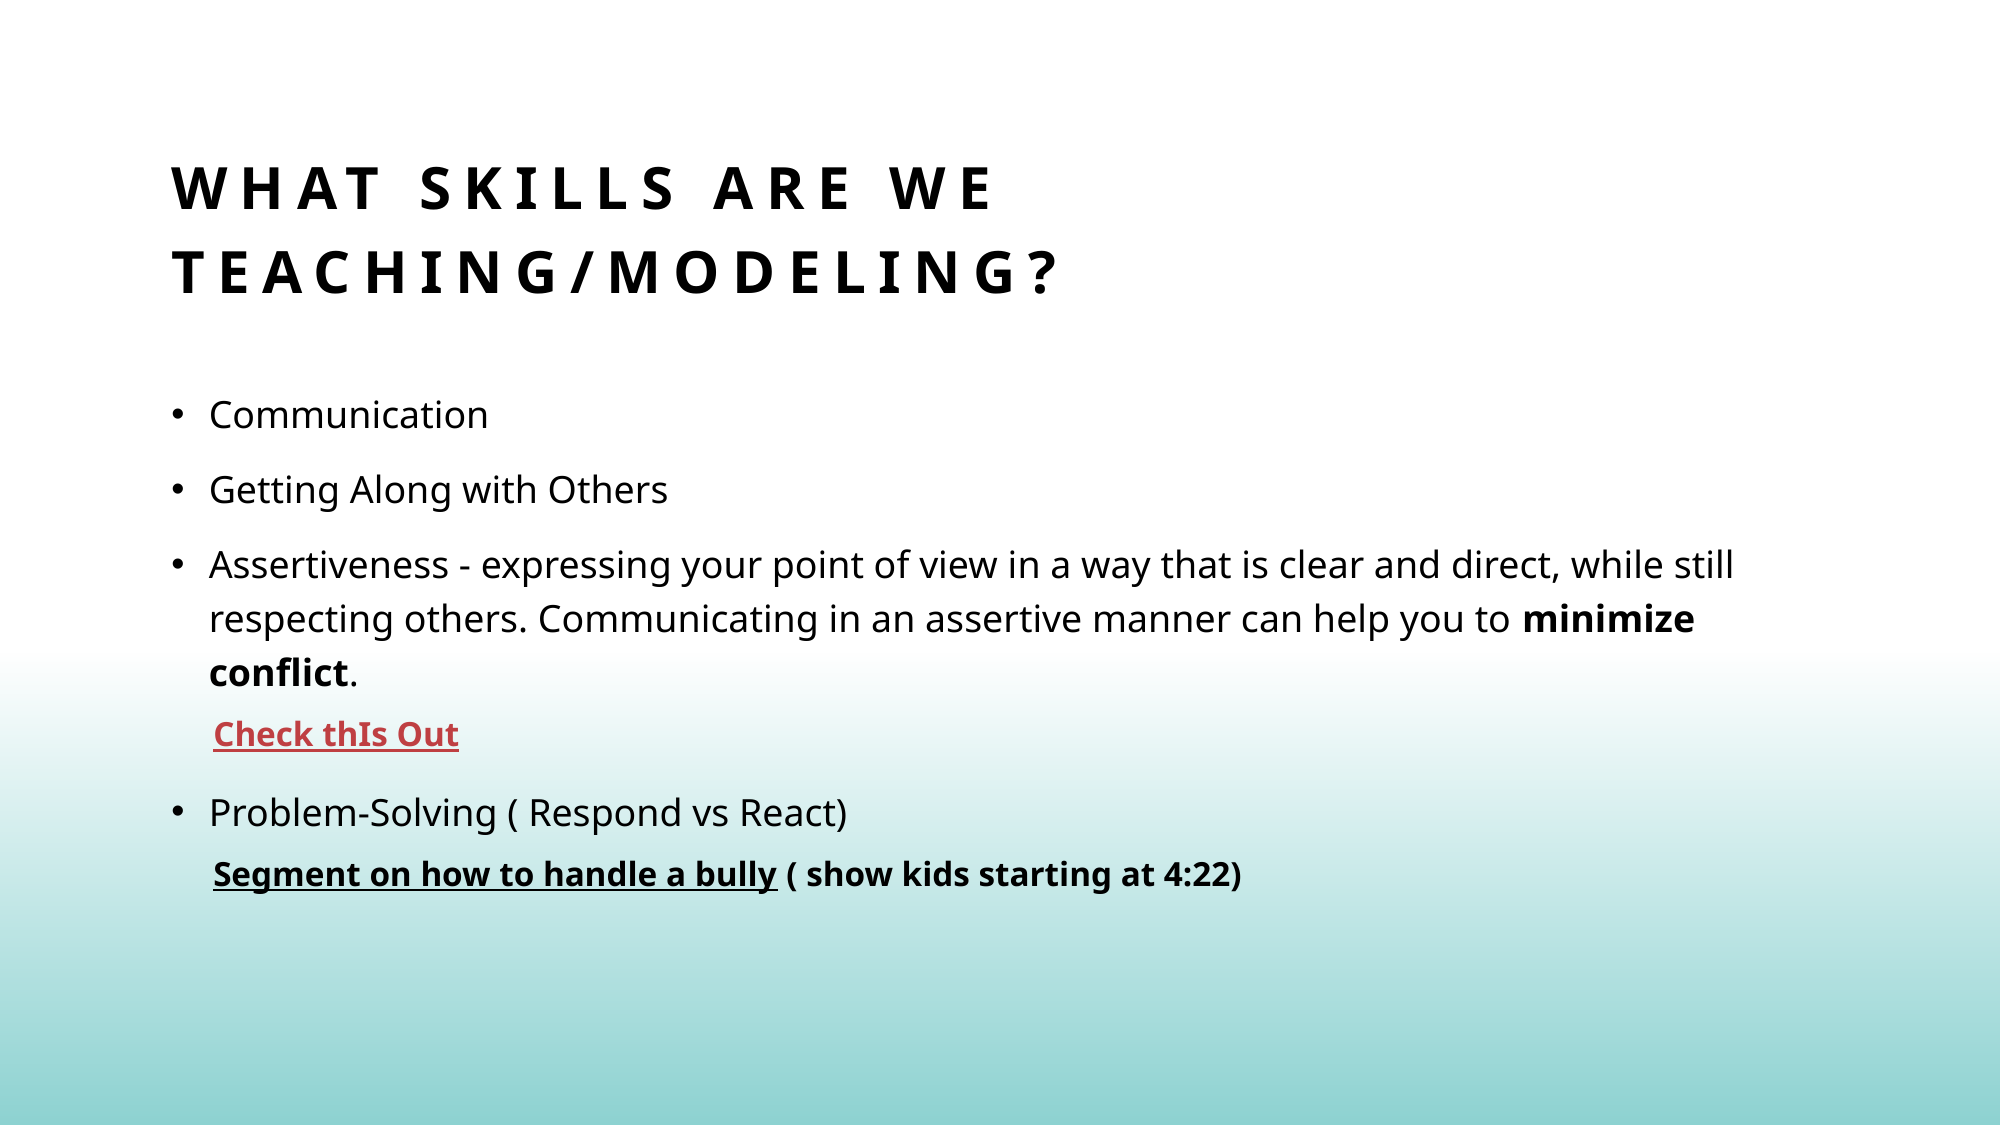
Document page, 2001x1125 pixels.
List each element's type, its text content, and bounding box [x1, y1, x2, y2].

list Communication Getting Along with Others Assertiveness - expressing your point of view in a way that is clear and direct, while still respecting others. Communicating in an assertive manner can help you to minimize conflict. Check thIs Out Problem-Solving ( Respond vs React) Segment on how to handle a bully ( show kids starting at 4:22) [156, 375, 1844, 1014]
title What skills are we Teaching/Modeling? [156, 124, 1844, 313]
